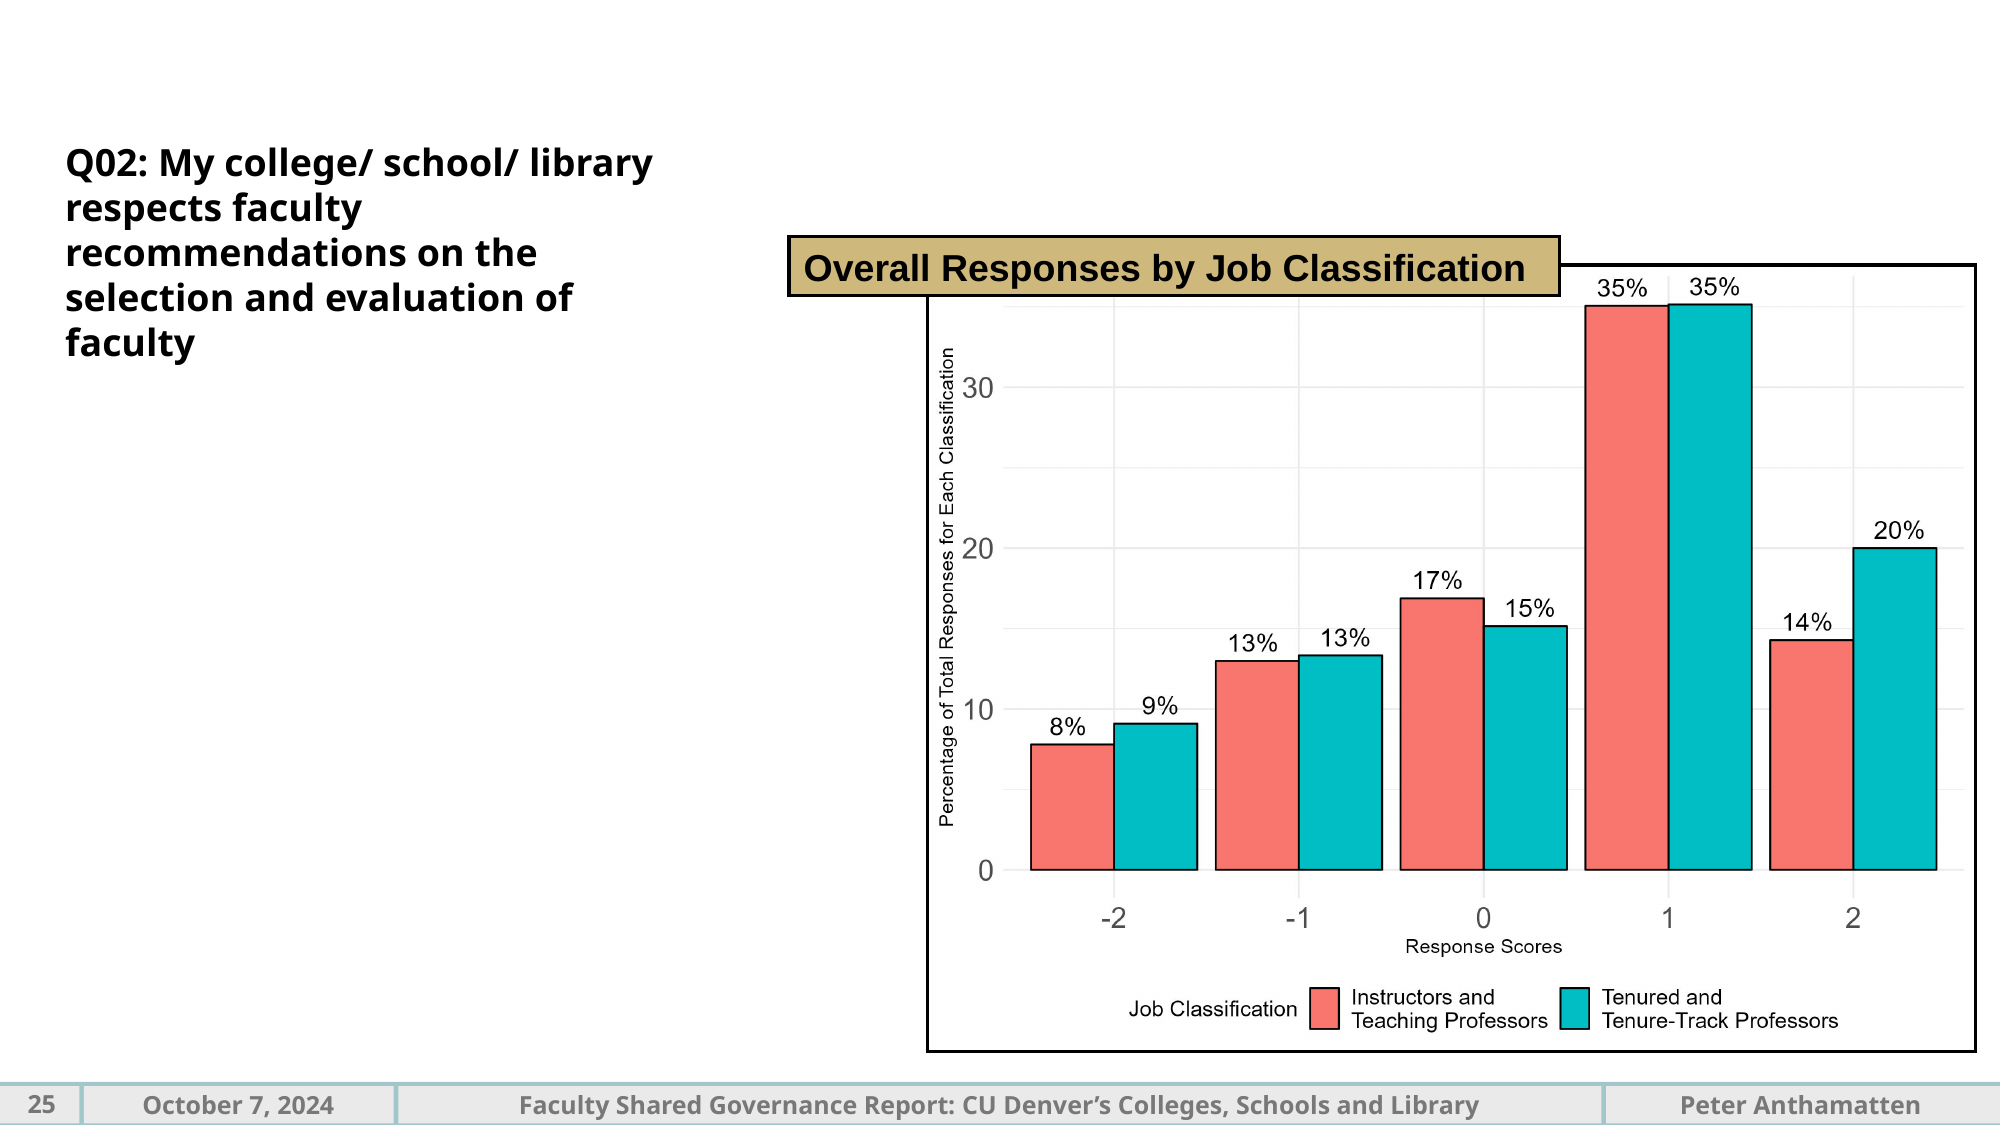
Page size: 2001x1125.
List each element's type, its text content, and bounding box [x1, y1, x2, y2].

picture [928, 265, 1975, 1051]
text_box Overall Responses by Job Classification [787, 235, 1561, 297]
title Q02: My college/ school/ library respects faculty recommendations on the selection and evaluation of faculty [48, 130, 695, 373]
slide_number 25 [4, 1086, 80, 1125]
